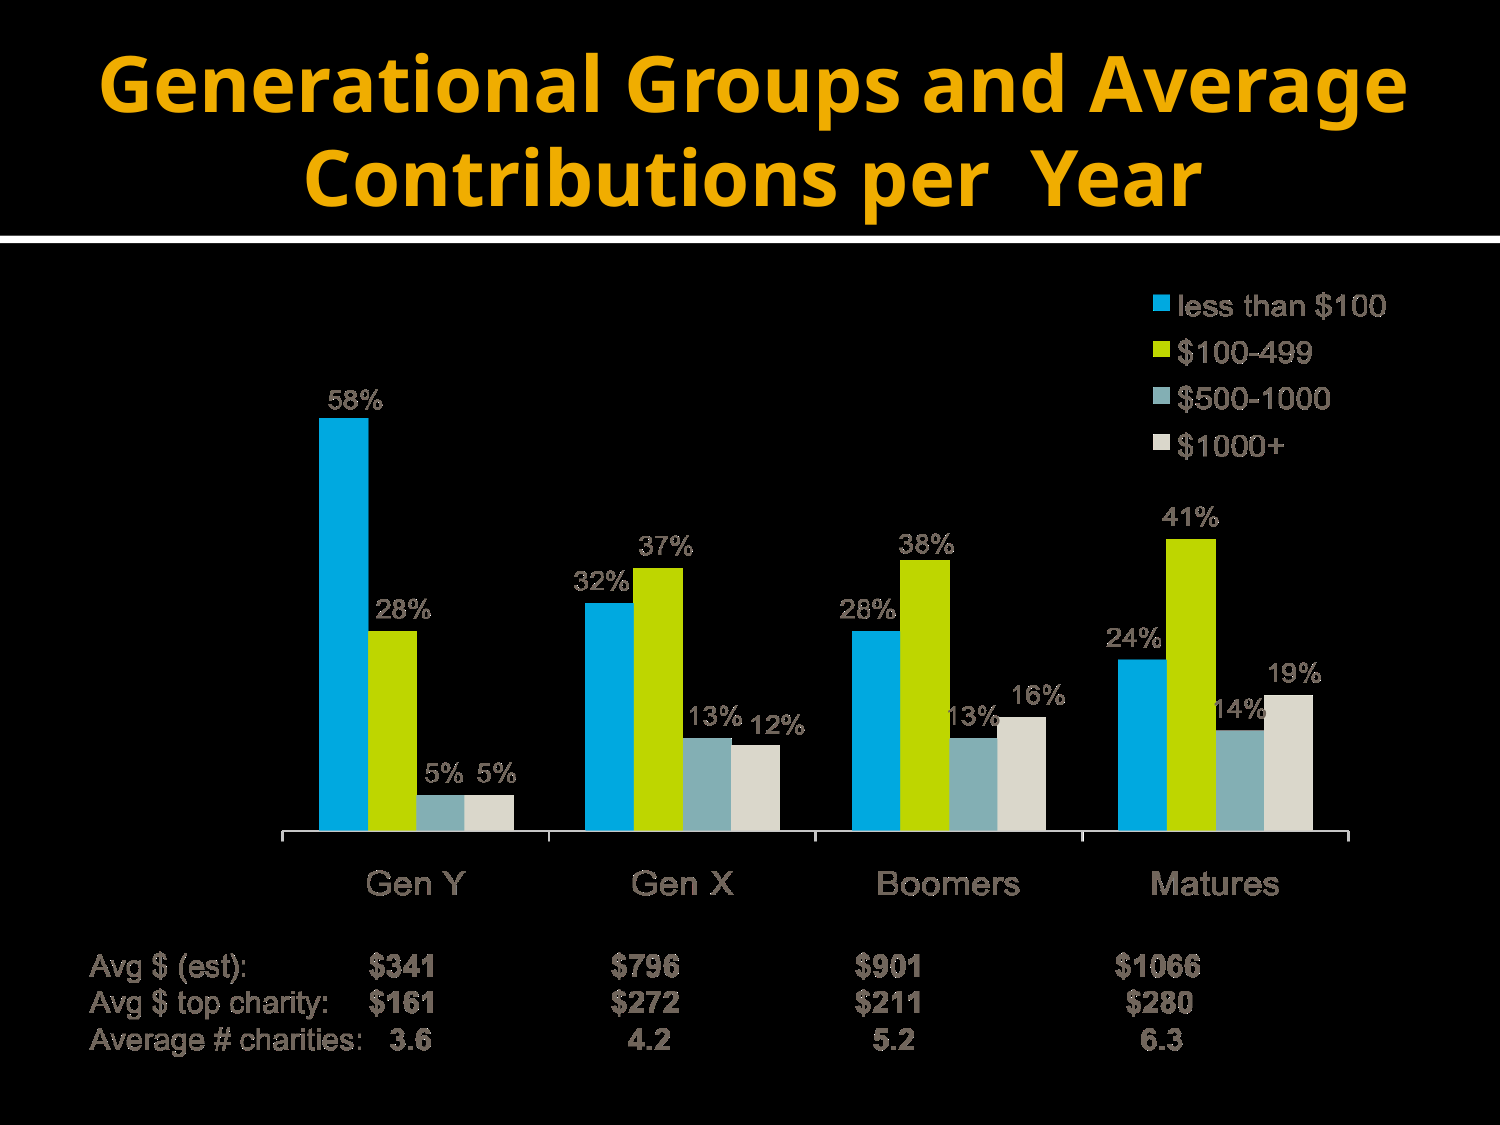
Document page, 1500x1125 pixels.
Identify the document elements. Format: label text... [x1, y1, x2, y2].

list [74, 274, 1425, 913]
picture [74, 937, 1400, 1102]
title Generational Groups and Average Contributions per Year [75, 25, 1425, 231]
